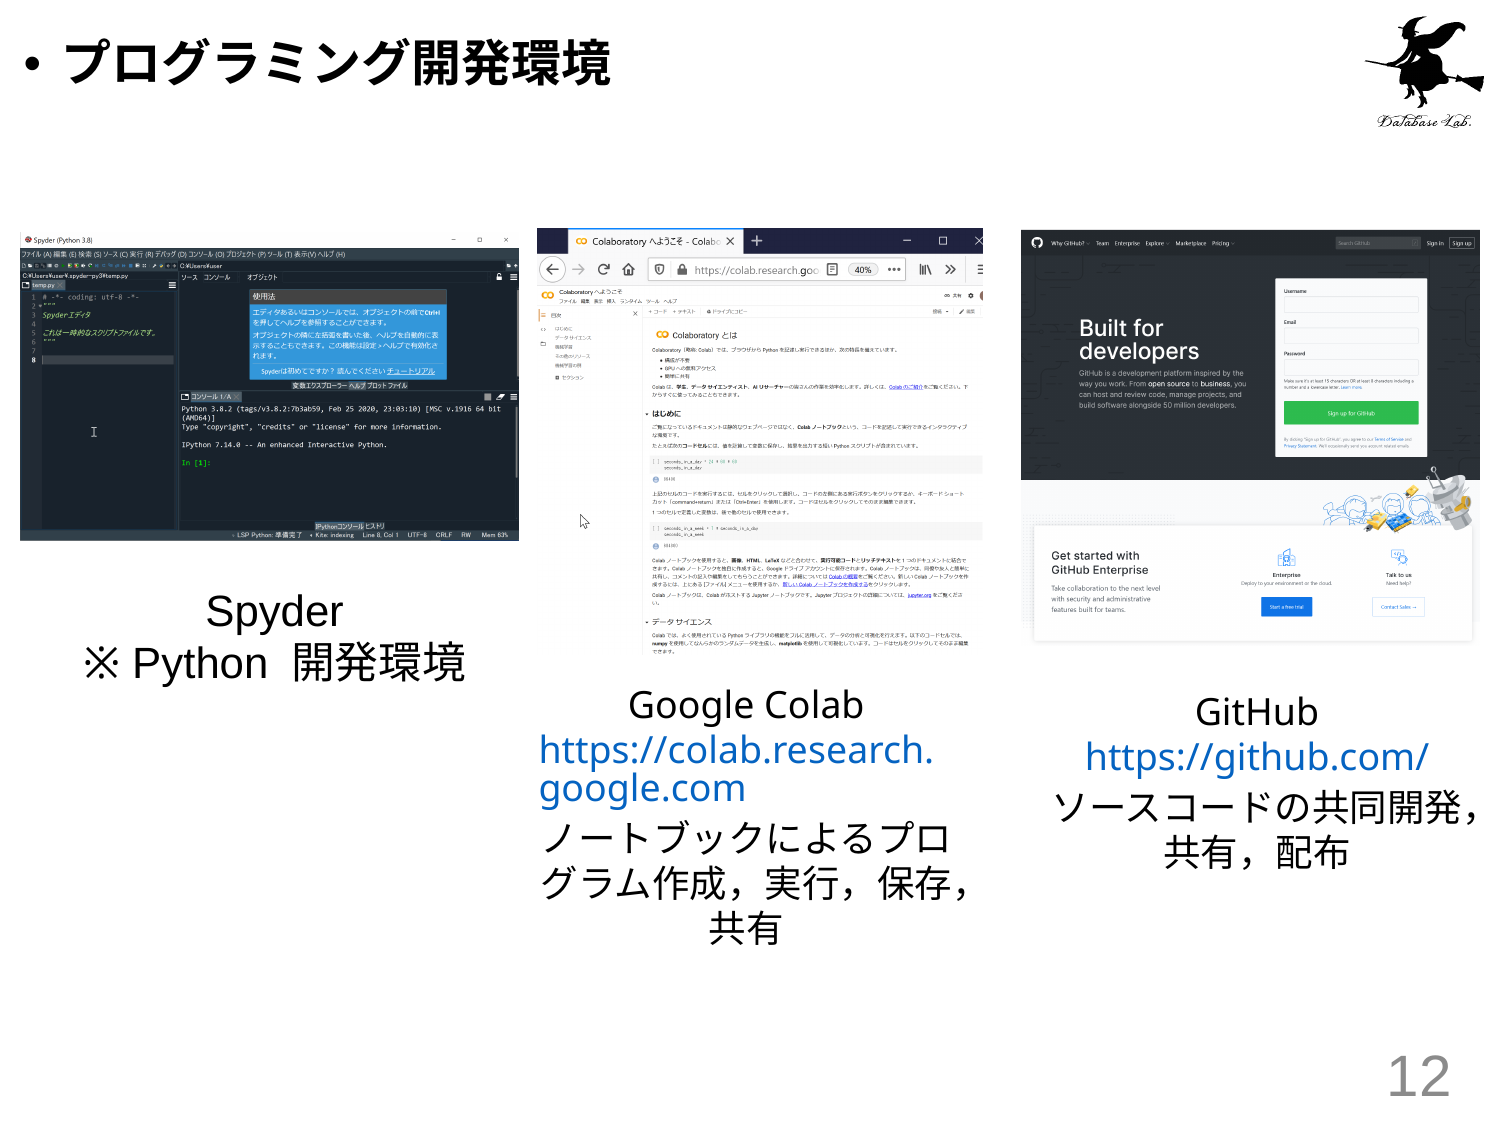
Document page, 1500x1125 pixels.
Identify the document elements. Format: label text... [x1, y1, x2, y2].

picture [1362, 14, 1486, 130]
text_box プログラミング開発環境 [12, 33, 1218, 111]
slide_number 12 [1129, 1042, 1467, 1103]
text_box Spyder ※ Python 開発環境 [98, 575, 451, 689]
picture [537, 228, 984, 655]
picture [1021, 229, 1480, 646]
text_box GitHub https://github.com/ ソースコードの共同開発，共有，配布 [1034, 681, 1480, 882]
picture [20, 232, 519, 541]
text_box Google Colab https://colab.research.google.com ノートブックによるプログラム作成，実行，保存，共有 [523, 673, 969, 920]
